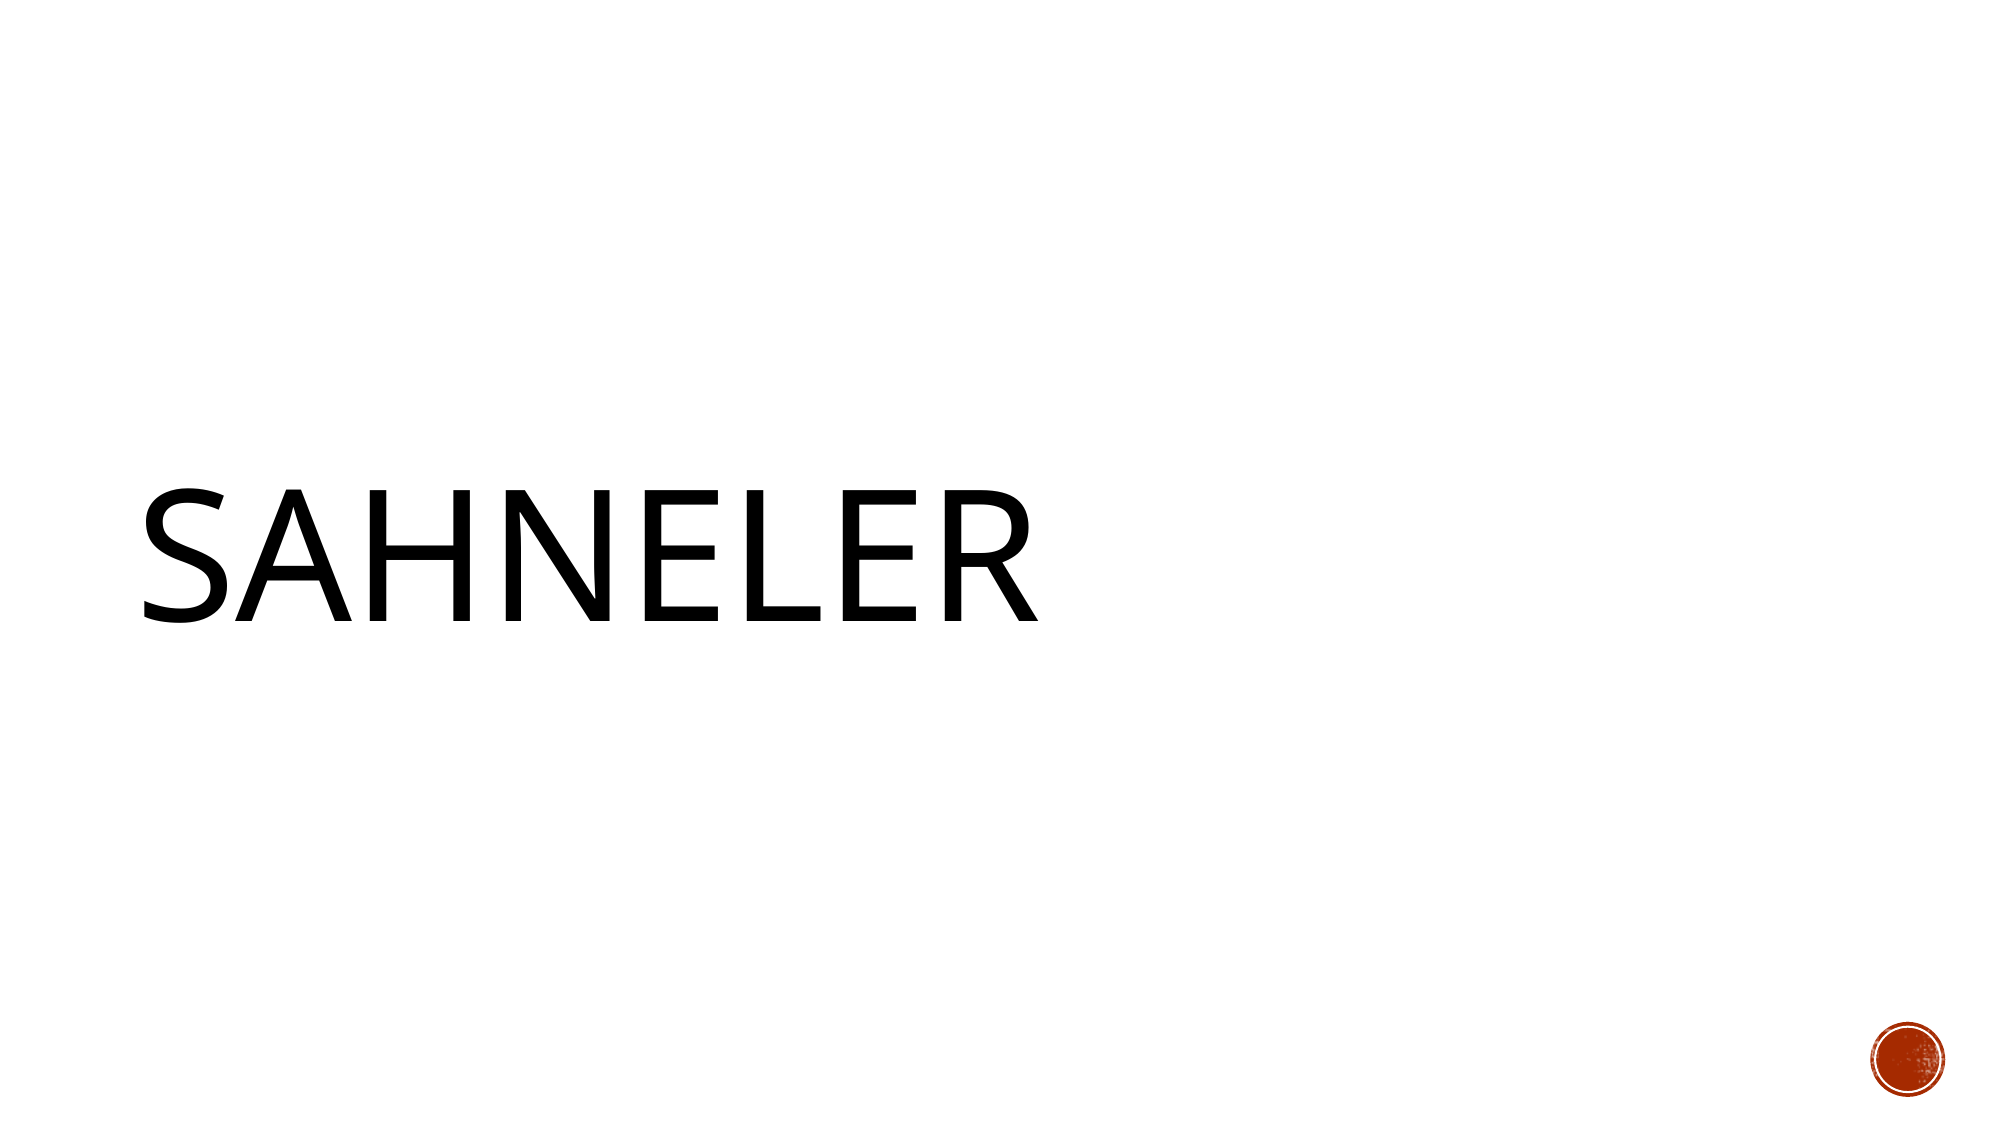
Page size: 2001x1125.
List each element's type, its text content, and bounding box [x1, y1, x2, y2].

title Sahneler [120, 430, 1771, 695]
